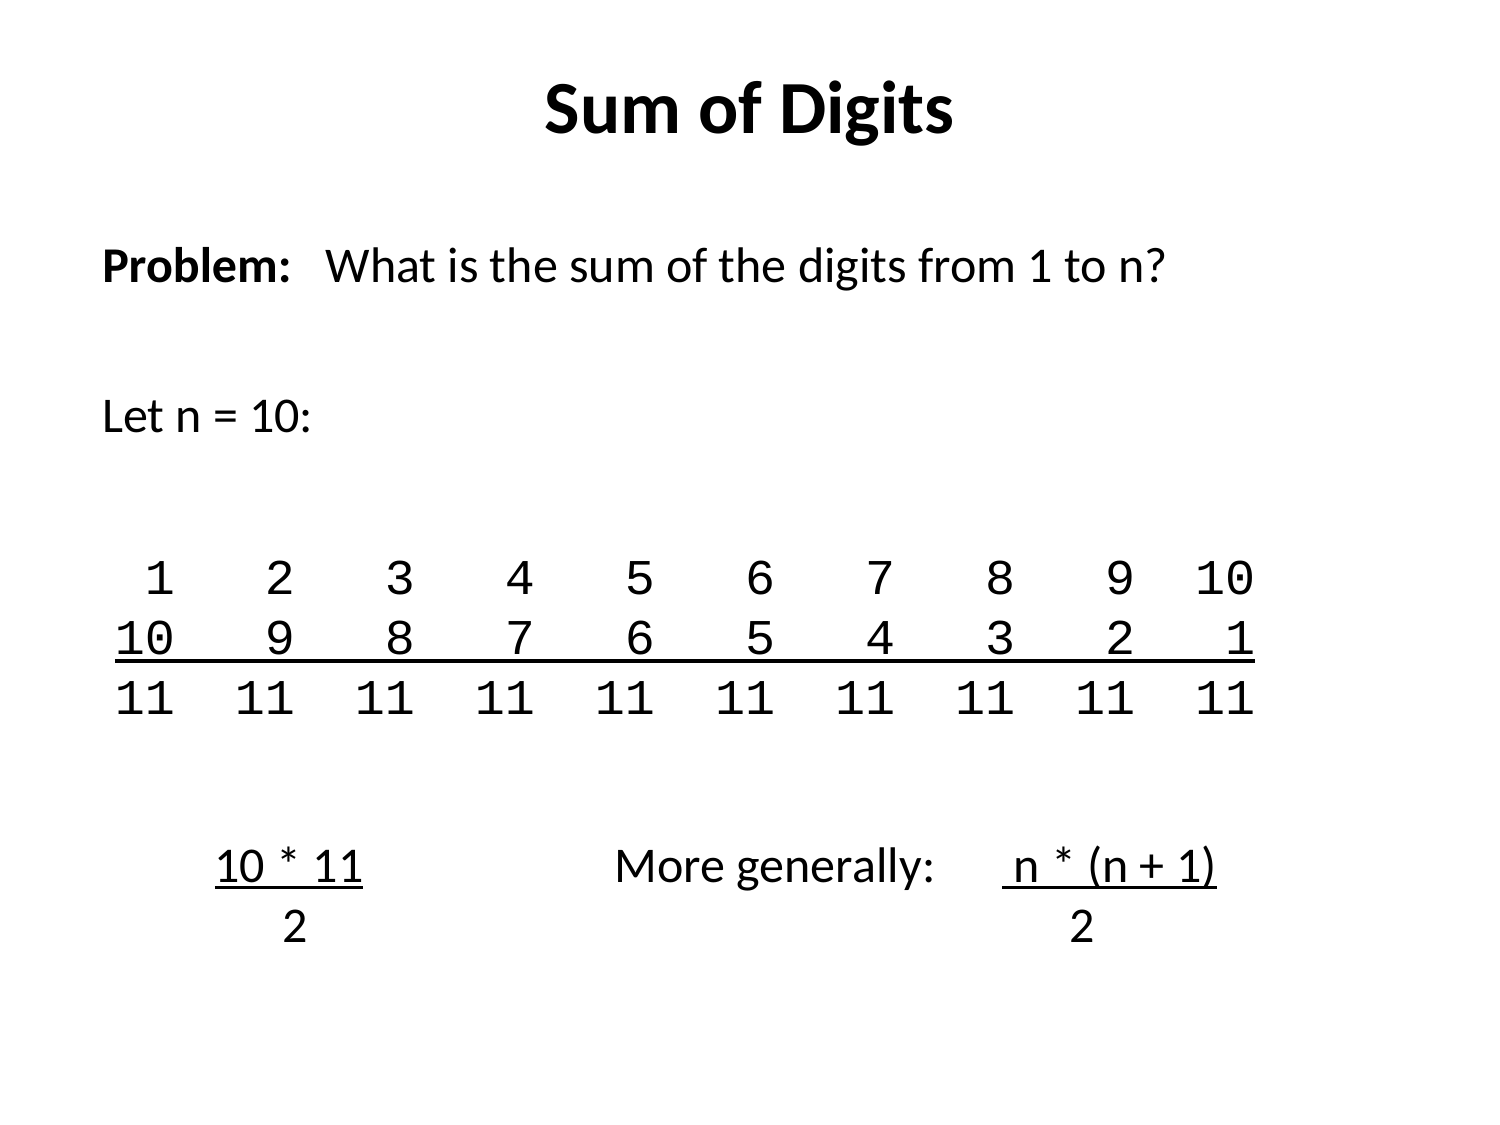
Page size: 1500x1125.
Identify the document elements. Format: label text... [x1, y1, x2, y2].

text_box n * (n + 1) 2 [987, 824, 1313, 960]
text_box 10 * 11 2 [199, 824, 425, 960]
text_box Problem: What is the sum of the digits from 1 to n? [87, 224, 1400, 300]
title Sum of Digits [75, 45, 1425, 163]
text_box Let n = 10: [87, 374, 1438, 450]
text_box 1 2 3 4 5 6 7 8 9 10 10 9 8 7 6 5 4 3 2 1 11 11 11 11 11 11 11 11 11 11 [99, 537, 1400, 733]
text_box More generally: [599, 824, 988, 900]
